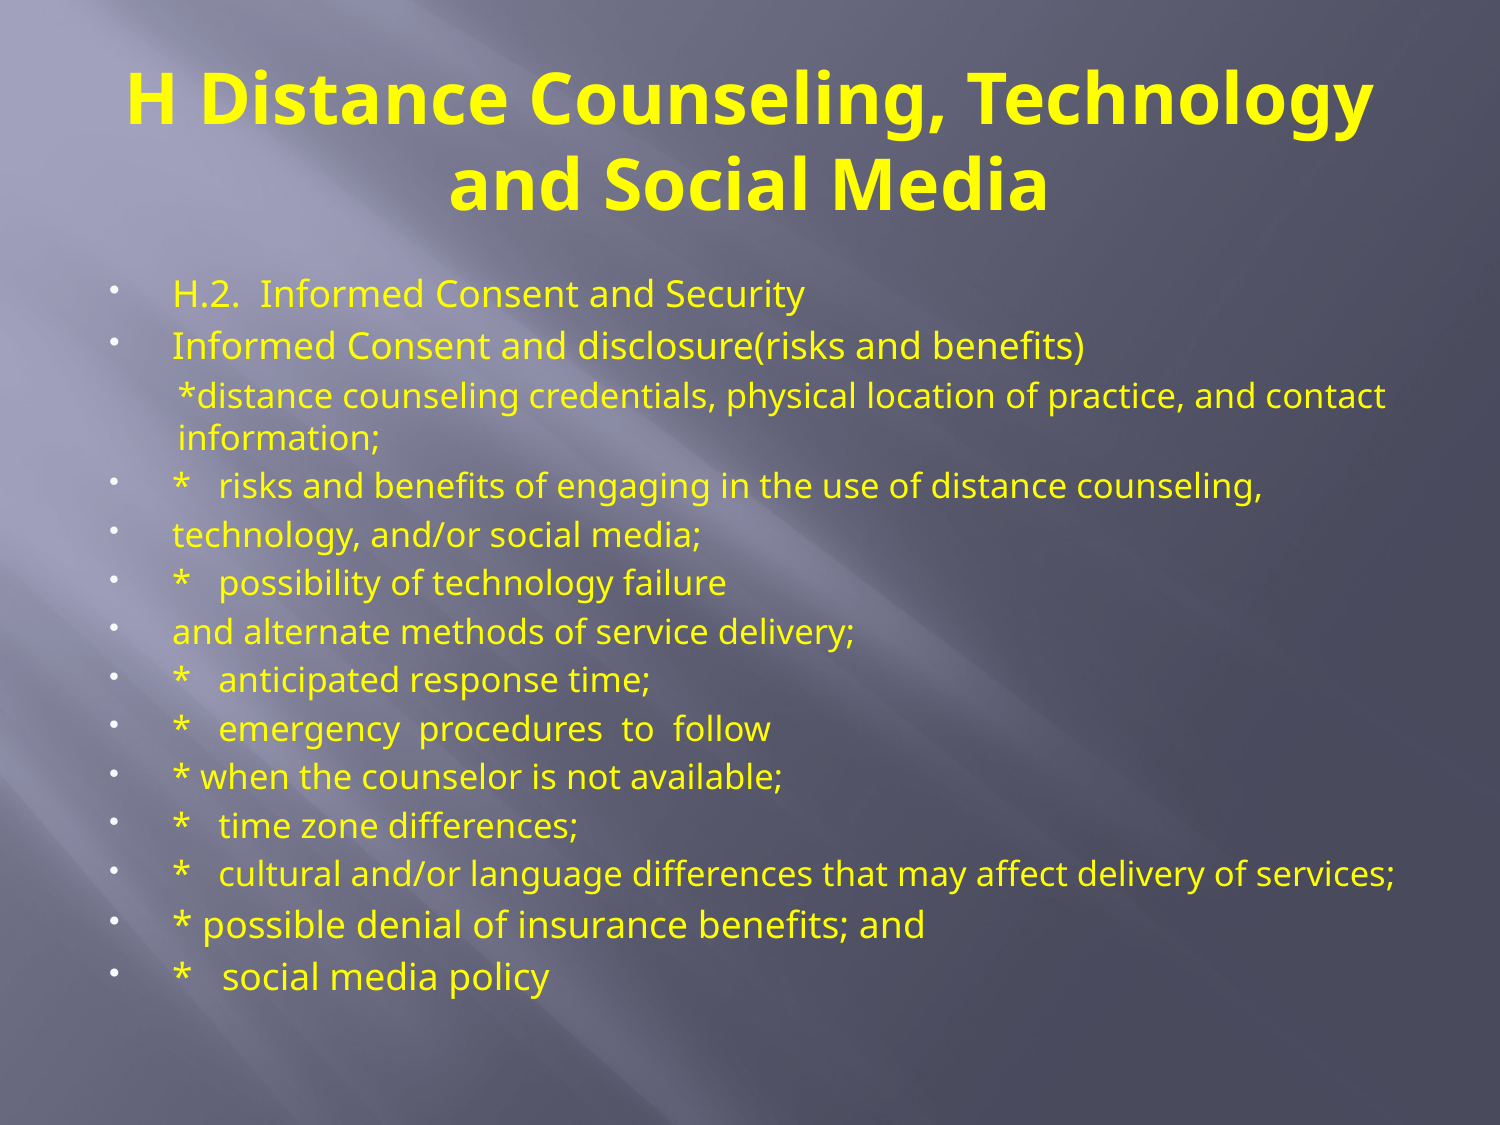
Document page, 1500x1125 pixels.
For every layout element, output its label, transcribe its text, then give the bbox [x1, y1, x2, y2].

title H Distance Counseling, Technology and Social Media [75, 45, 1425, 233]
list H.2. Informed Consent and Security Informed Consent and disclosure(risks and benefits) *distance counseling credentials, physical location of practice, and contact information; * risks and benefits of engaging in the use of distance counseling, technology, and/or social media; * possibility of technology failure and alternate methods of service delivery; * anticipated response time; * emergency procedures to follow * when the counselor is not available; * time zone differences; * cultural and/or language differences that may affect delivery of services; * possible denial of insurance benefits; and * social media policy [75, 262, 1425, 1035]
